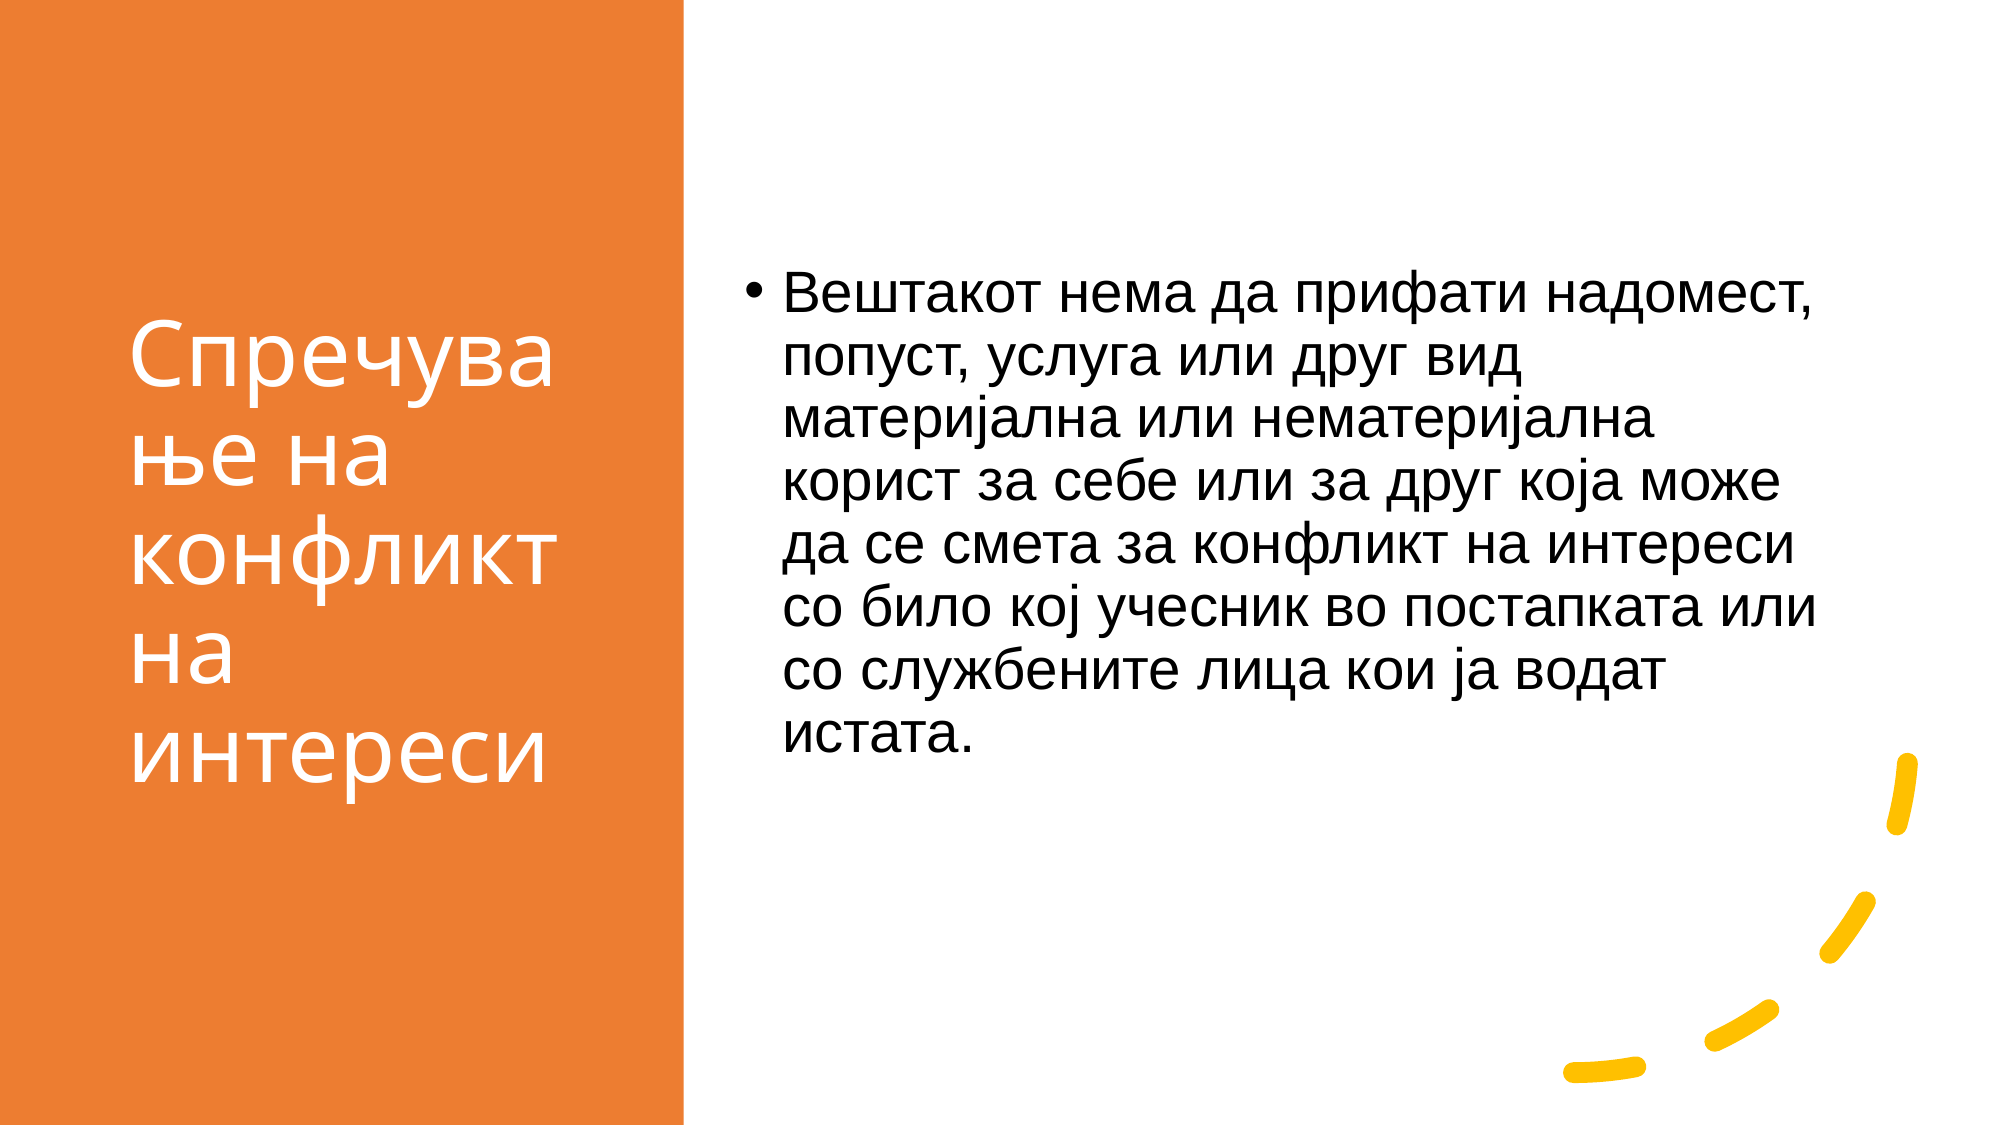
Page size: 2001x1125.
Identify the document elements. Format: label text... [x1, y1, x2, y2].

text_box [685, 0, 2000, 1125]
text_box [1863, 737, 1909, 907]
text_box [0, 0, 685, 1125]
text_box [1572, 1014, 1764, 1074]
title Спречување на конфликт на интереси [112, 97, 638, 1014]
list Вештакот нема да прифати надомест, попуст, услуга или друг вид материјална или нематеријална корист за себе или за друг која може да се смета за конфликт на интереси со било кој учесник во постапката или со службените лица кои ја водат истата. [729, 97, 1863, 1014]
